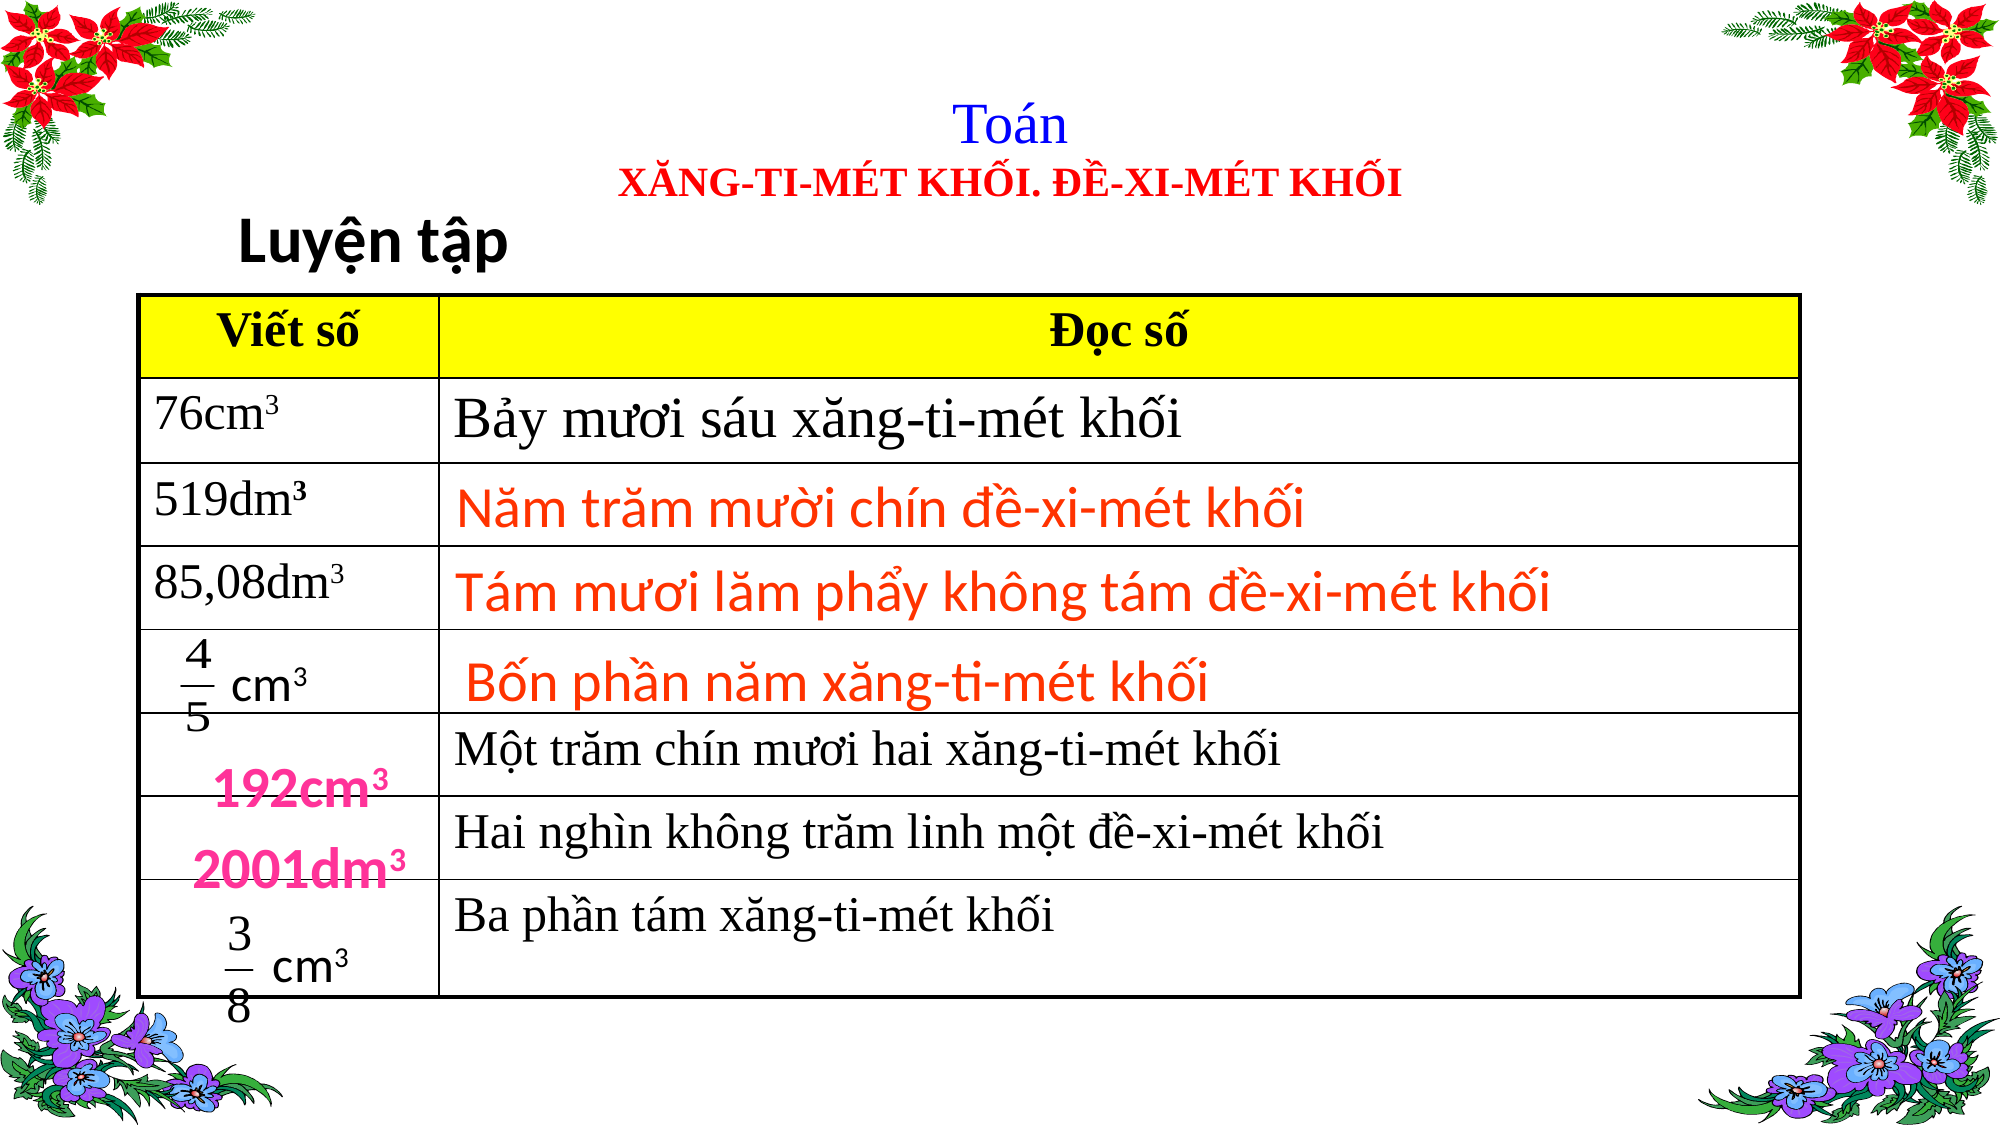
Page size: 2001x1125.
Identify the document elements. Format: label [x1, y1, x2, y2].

text_box [216, 902, 264, 1034]
text_box [0, 0, 2000, 1125]
text_box [172, 626, 227, 741]
